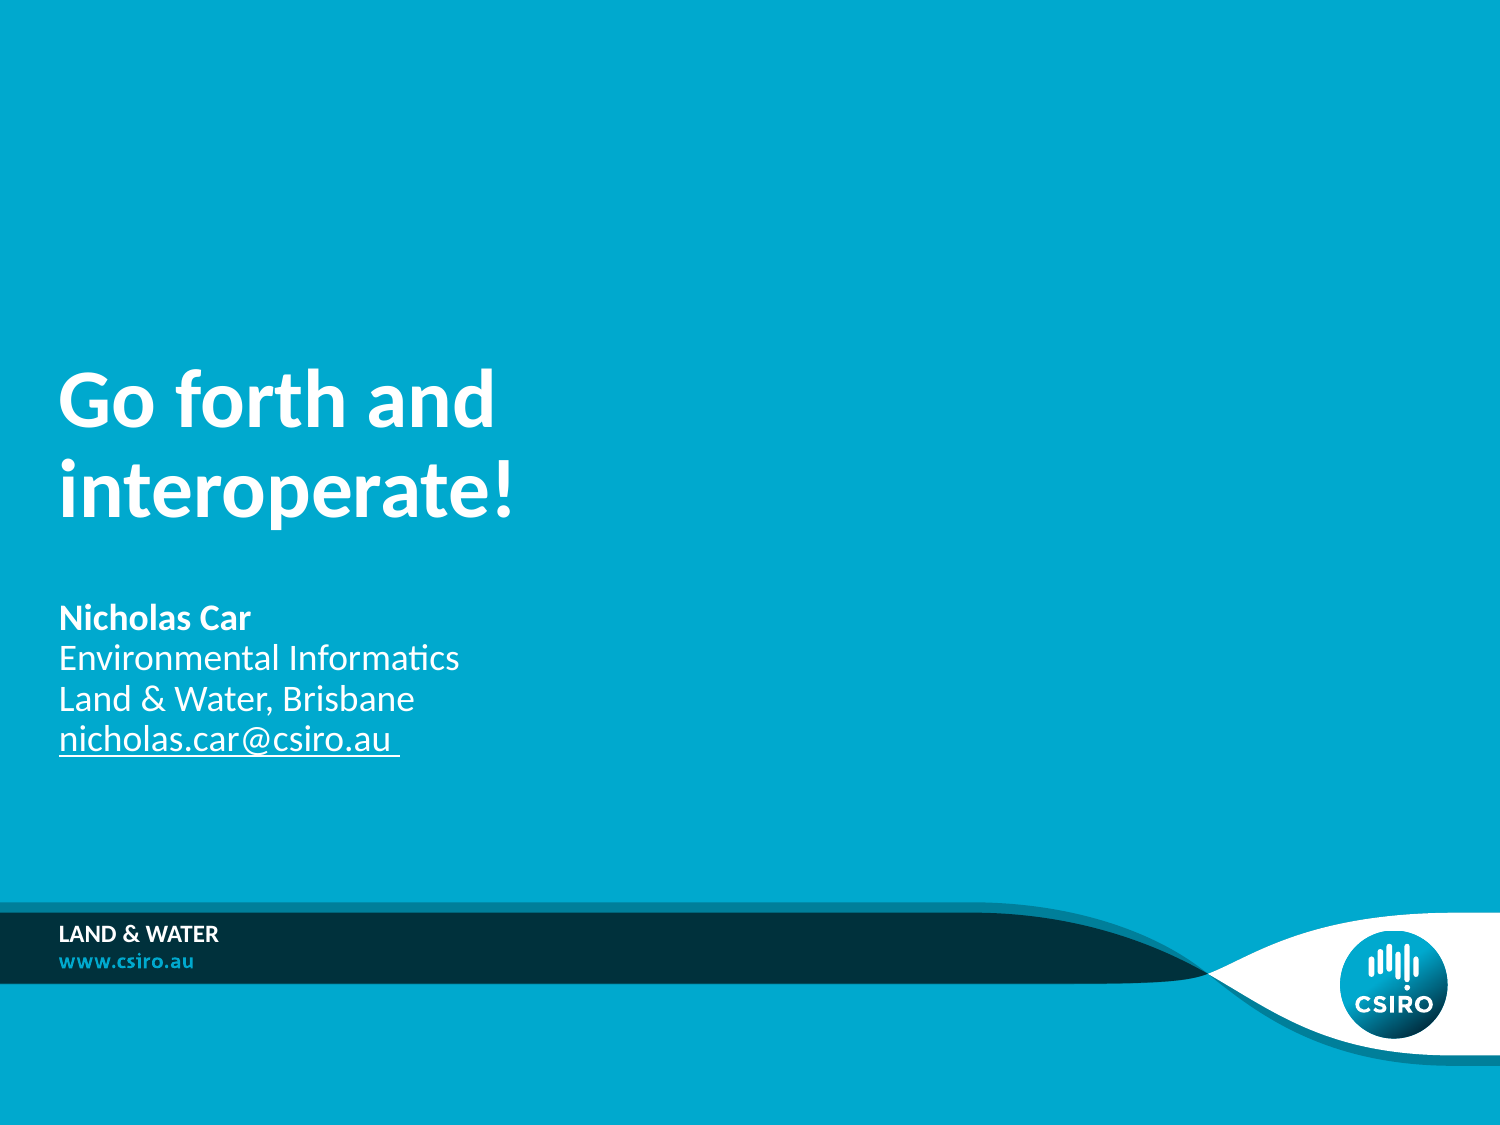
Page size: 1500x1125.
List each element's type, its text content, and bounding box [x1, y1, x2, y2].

list LAND & WATER [59, 922, 839, 947]
subtitle Go forth and interoperate! Nicholas Car Environmental Informatics Land & Water, Brisbane nicholas.car@csiro.au [58, 355, 1365, 863]
